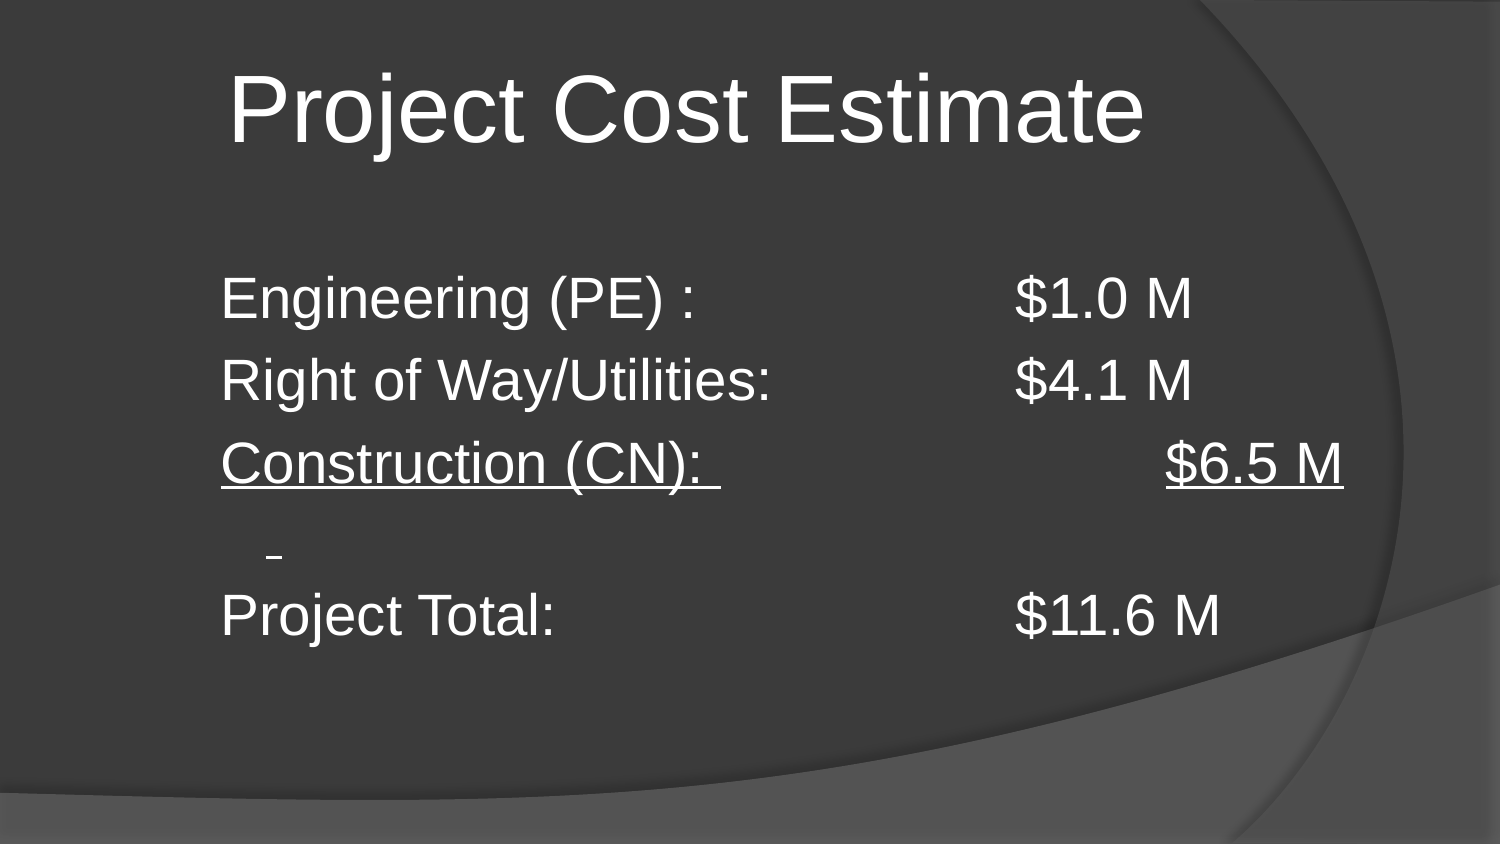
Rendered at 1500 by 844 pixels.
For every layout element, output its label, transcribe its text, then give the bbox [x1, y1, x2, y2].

title Project Cost Estimate [75, 33, 1300, 175]
list Engineering (PE) : $1.0 M Right of Way/Utilities: $4.1 M Construction (CN): $6.5 M Project Total: $11.6 M [132, 190, 1363, 686]
